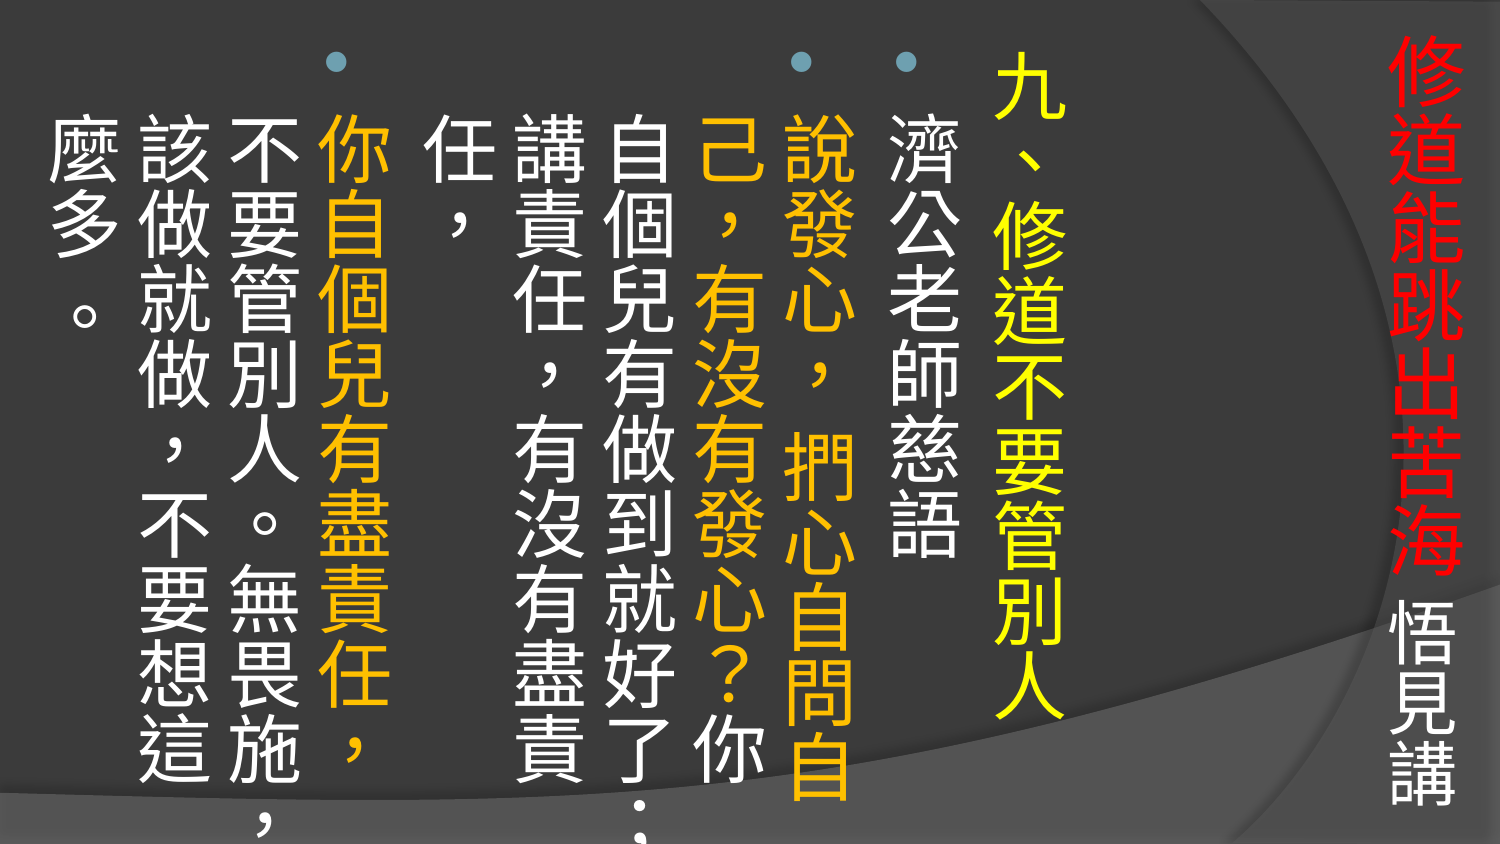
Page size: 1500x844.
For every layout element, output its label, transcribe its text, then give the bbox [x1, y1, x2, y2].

list 九、修道不要管別人 濟公老師慈語 說發心， 捫心自問自己，有沒有發心？你自個兒有做到就好了；講責任，有沒有盡責任， 你自個兒有盡責任，不要管別人。無畏施，該做就做，不要想這麼多 。 [29, 27, 1365, 820]
title 修道能跳出苦海 悟見講 [1364, 21, 1483, 820]
